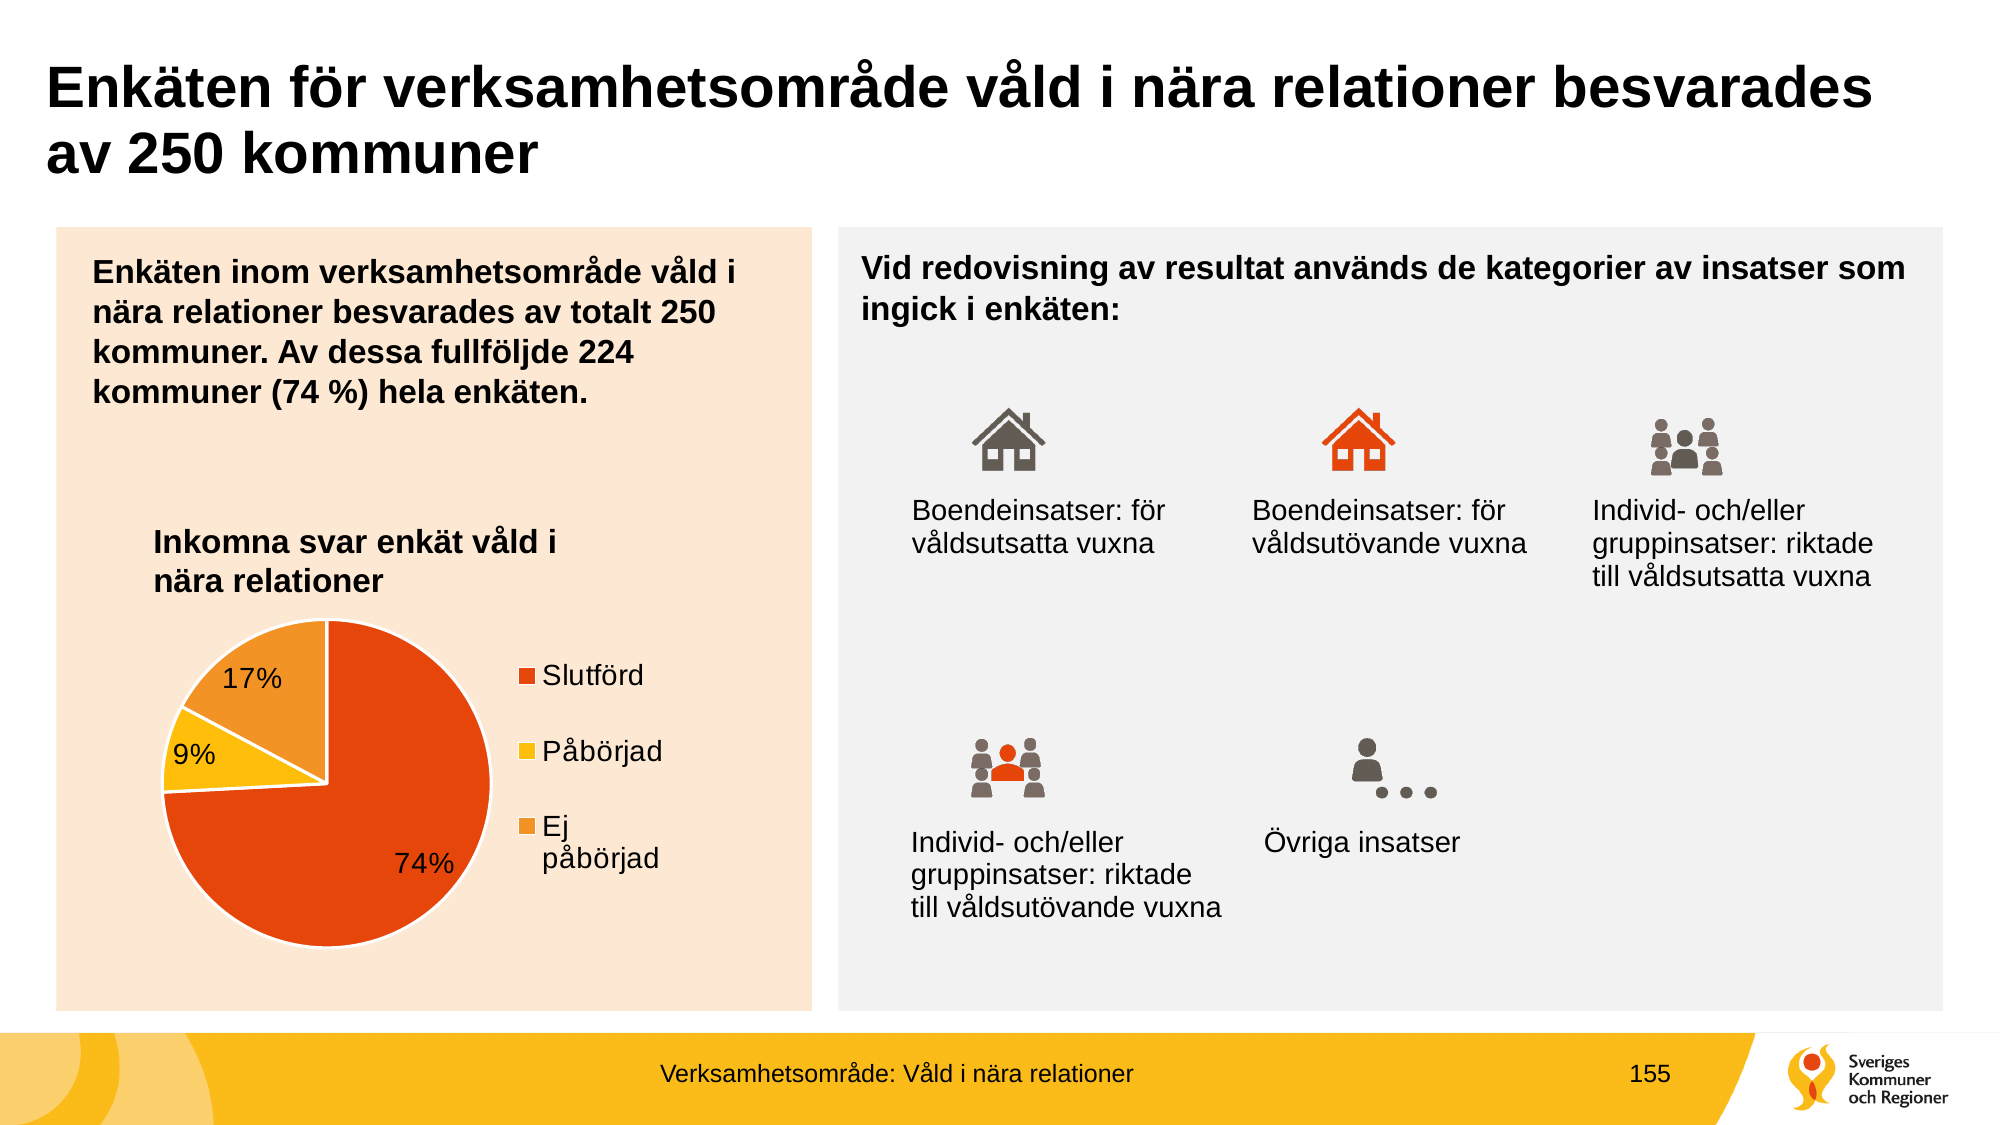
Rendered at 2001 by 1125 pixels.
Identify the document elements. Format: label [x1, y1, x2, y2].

footer [403, 1042, 1393, 1103]
picture [0, 0, 2000, 1125]
text_box [55, 243, 813, 1012]
chart [30, 567, 752, 950]
text_box [837, 226, 1944, 1012]
title [31, 46, 1943, 249]
slide_number [1477, 1042, 1687, 1103]
table_header [894, 493, 1915, 599]
table_header [893, 825, 1599, 965]
